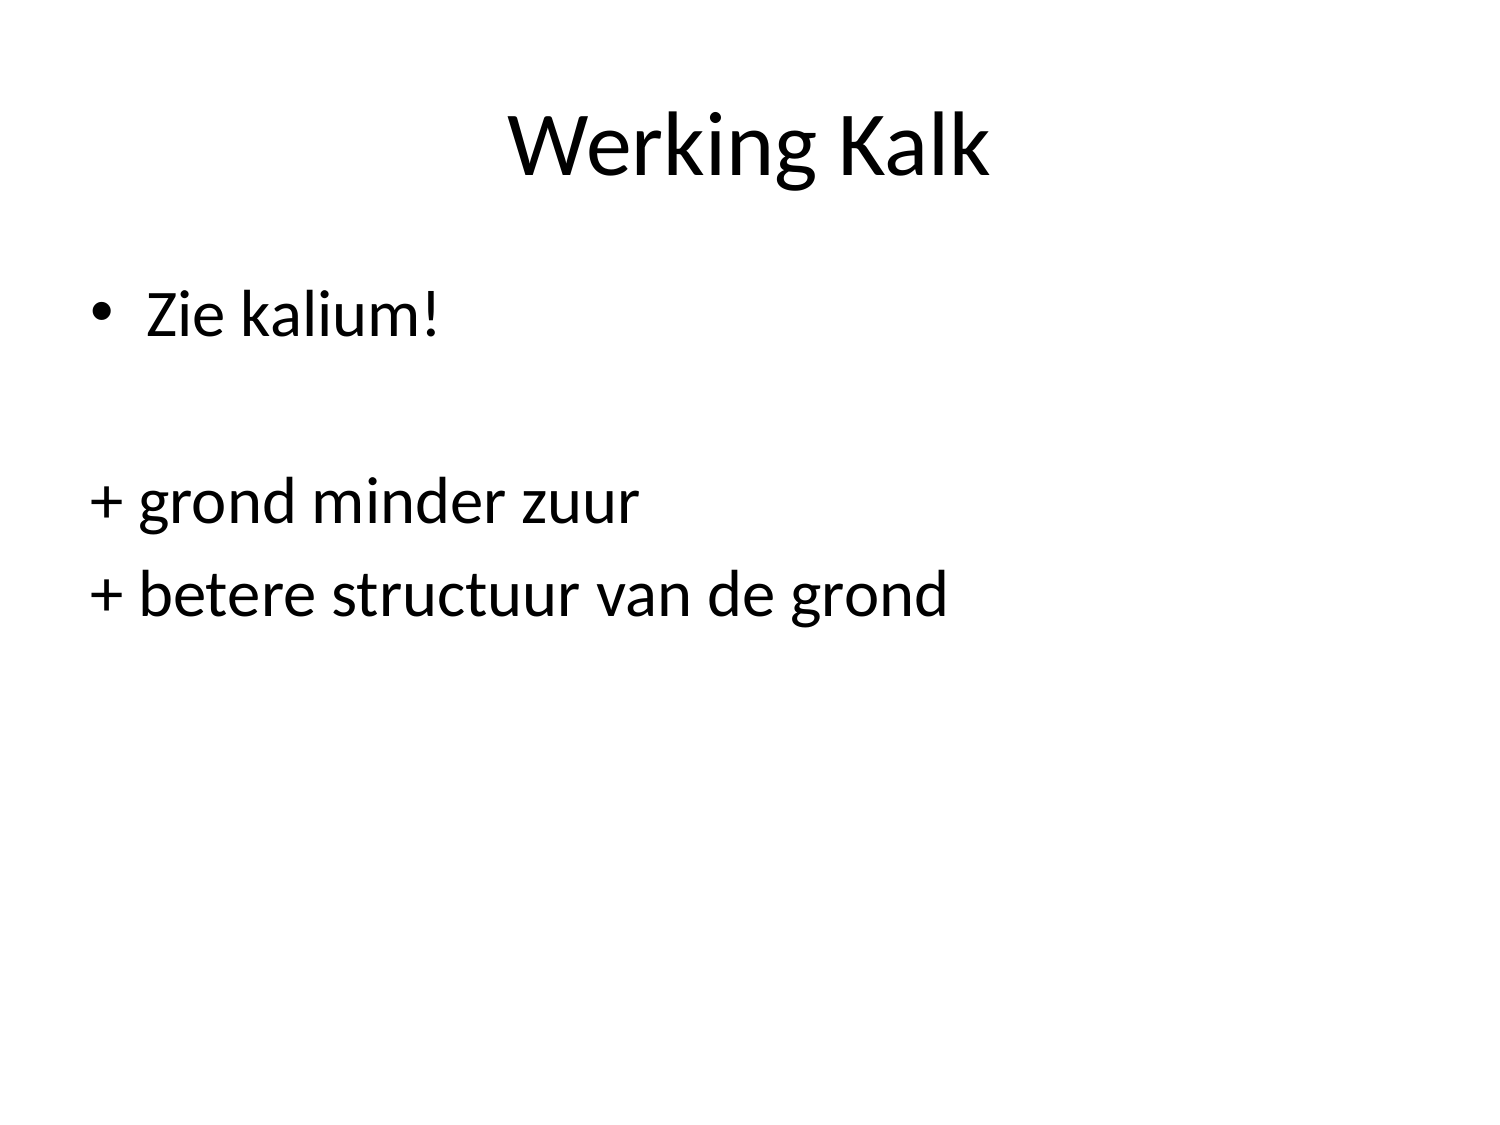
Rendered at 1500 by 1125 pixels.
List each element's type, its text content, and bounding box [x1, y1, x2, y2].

title Werking Kalk [75, 45, 1425, 233]
list Zie kalium! + grond minder zuur + betere structuur van de grond [75, 262, 1425, 1005]
